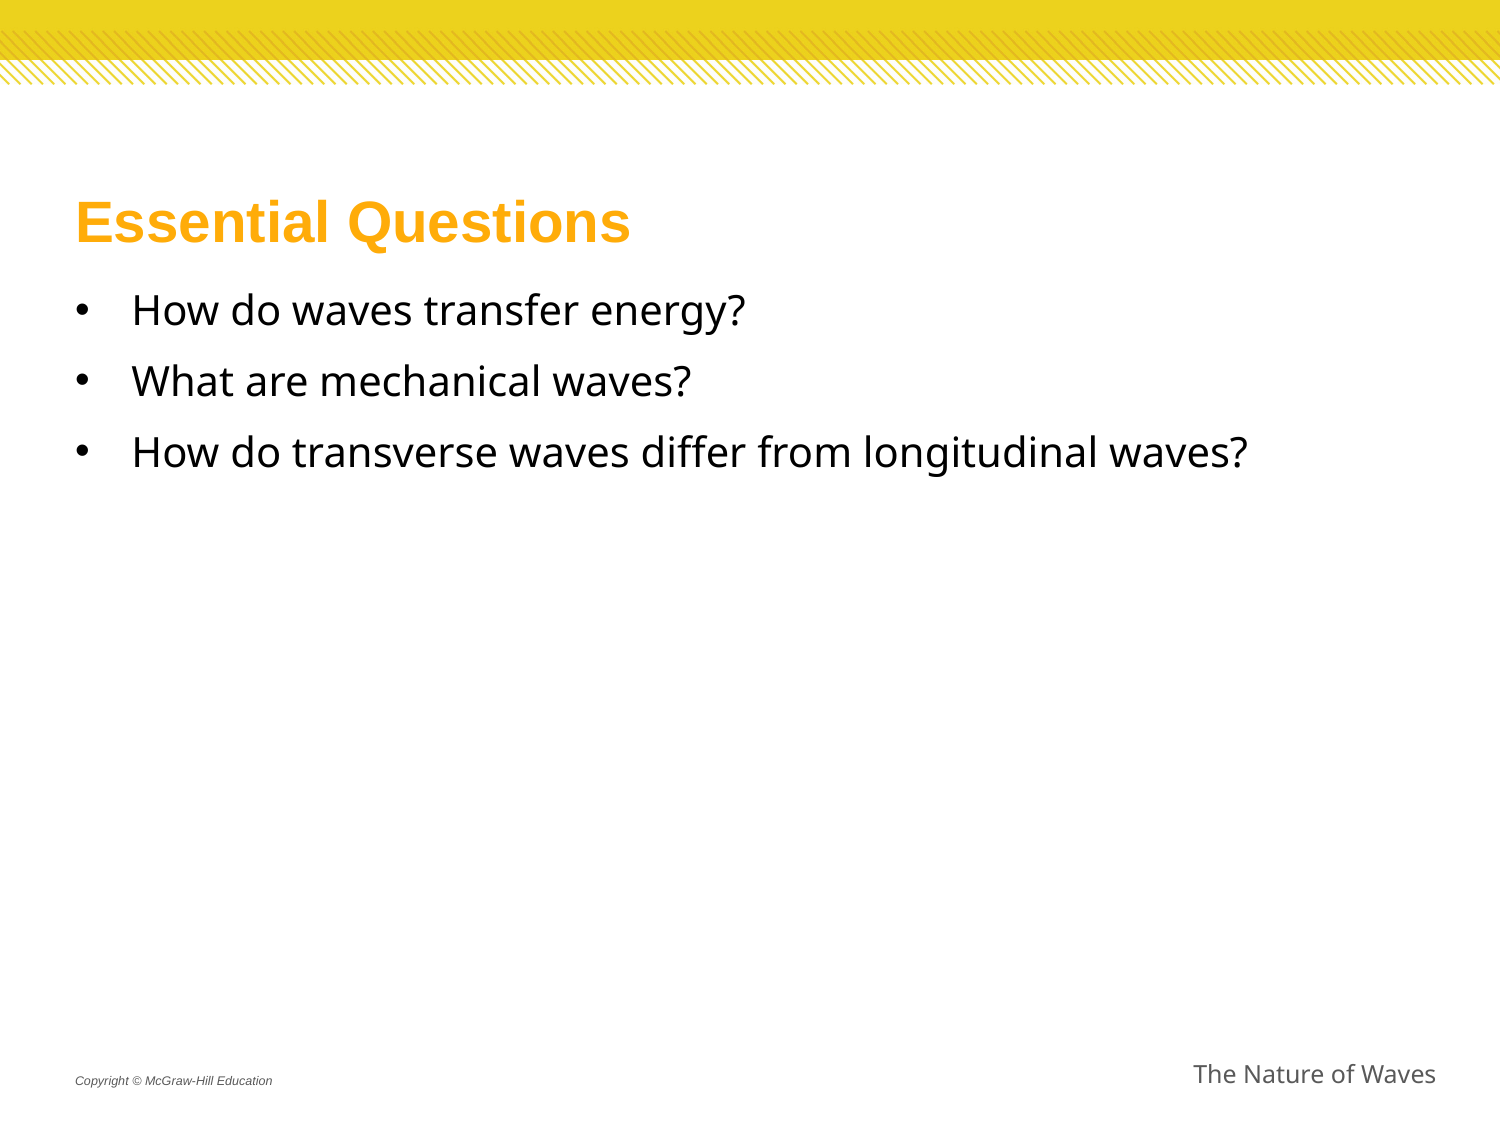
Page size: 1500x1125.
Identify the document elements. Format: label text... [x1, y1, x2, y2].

text_box Copyright © McGraw-Hill Education [74, 1043, 284, 1089]
list Essential Questions How do waves transfer energy? What are mechanical waves? How do transverse waves differ from longitudinal waves? [75, 184, 1425, 954]
text_box The Nature of Waves [284, 1043, 1437, 1089]
picture [0, 0, 1500, 86]
